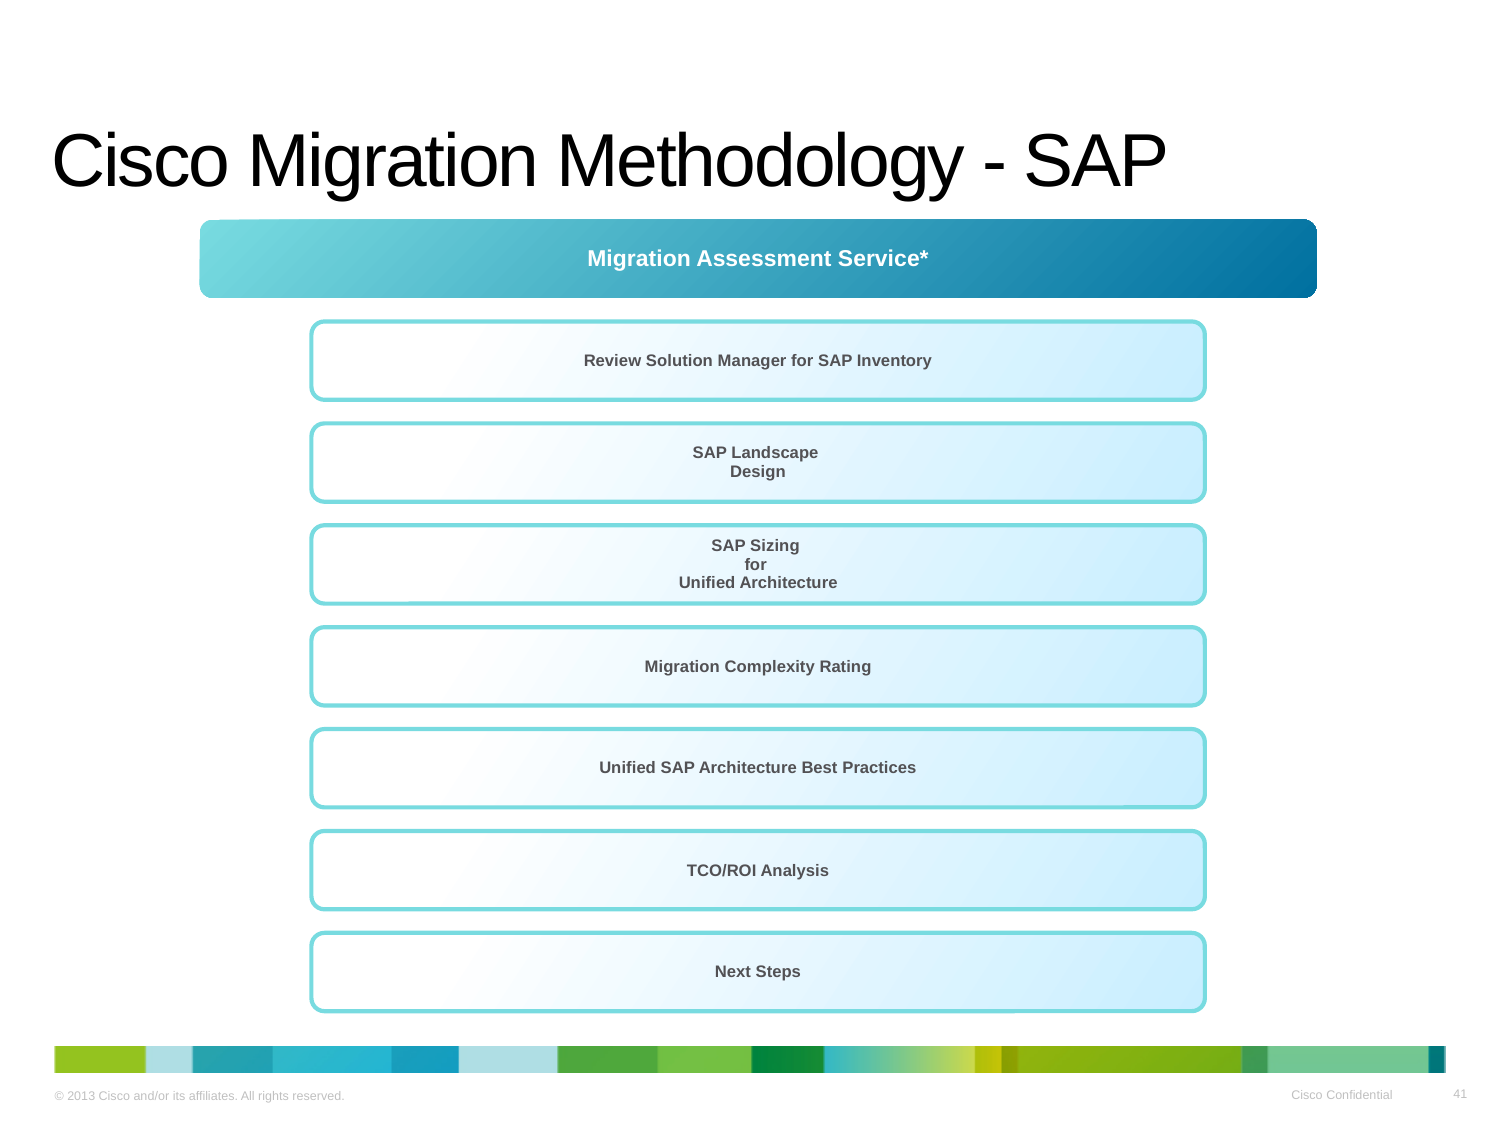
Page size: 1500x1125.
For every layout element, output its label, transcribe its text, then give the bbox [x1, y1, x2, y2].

picture [54, 1046, 1446, 1073]
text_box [59, 219, 1457, 1012]
title Cisco Migration Methodology - SAP [37, 70, 1447, 209]
